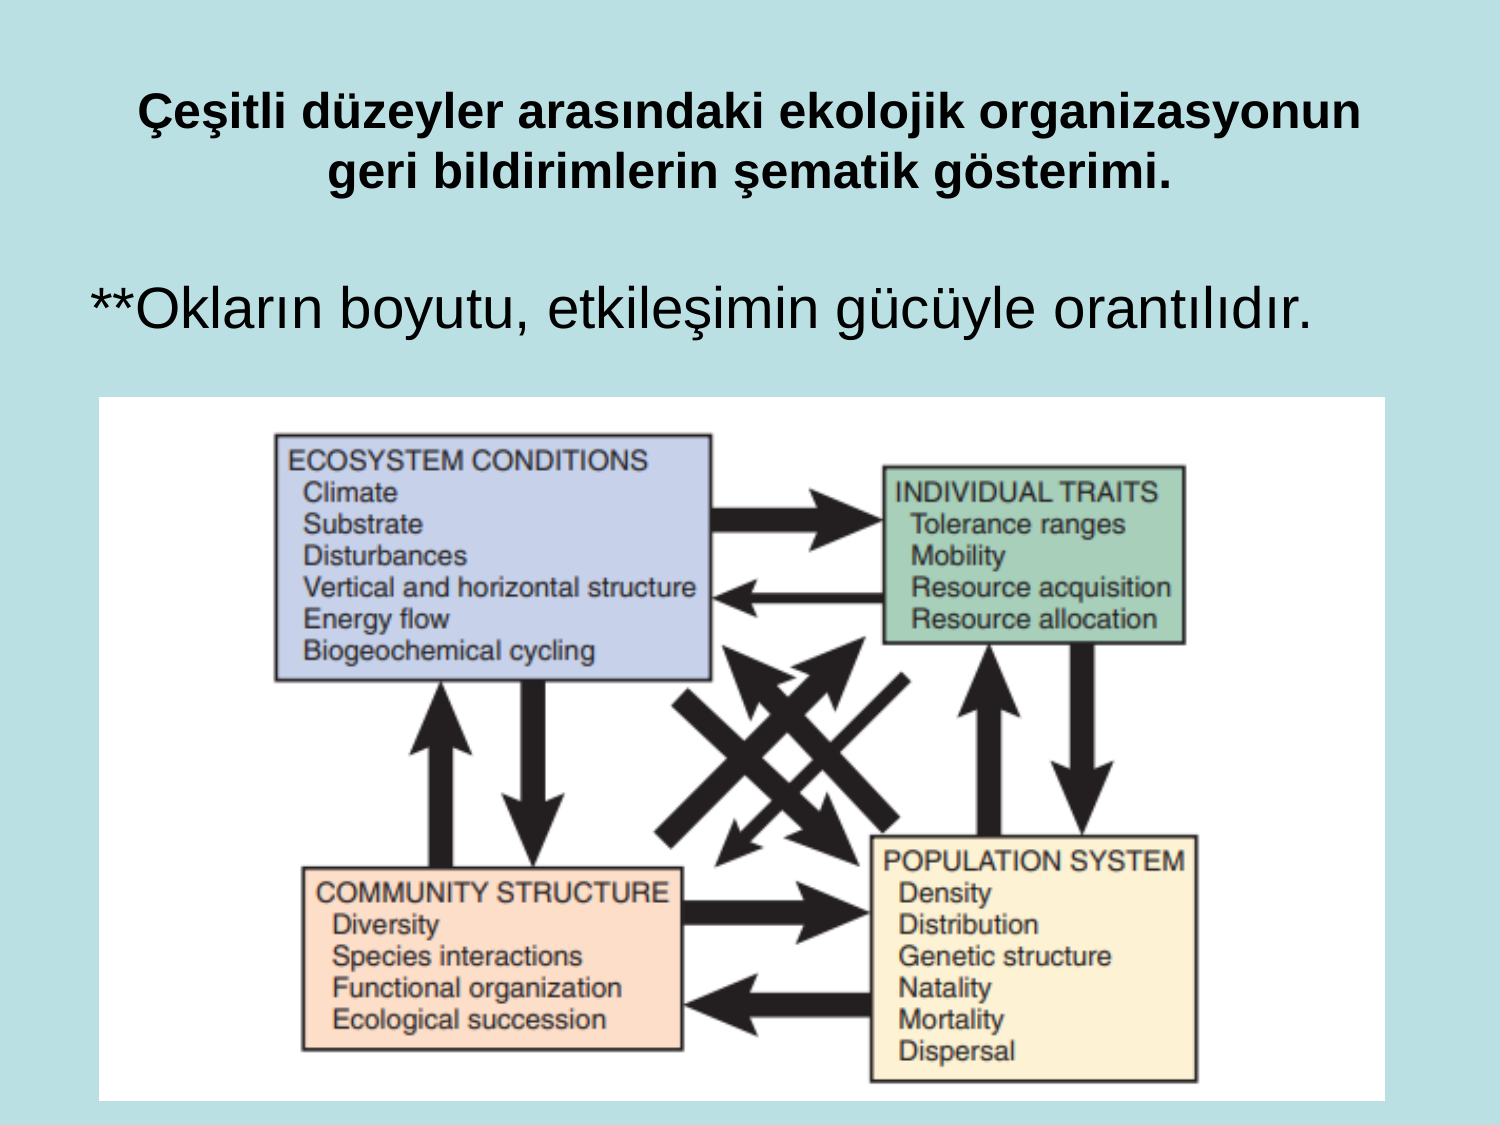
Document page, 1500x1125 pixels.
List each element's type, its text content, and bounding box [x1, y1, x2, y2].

picture [99, 396, 1386, 1101]
title Çeşitli düzeyler arasındaki ekolojik organizasyonun geri bildirimlerin şematik gösterimi. [75, 45, 1425, 233]
list **Okların boyutu, etkileşimin gücüyle orantılıdır. [75, 262, 1425, 1005]
